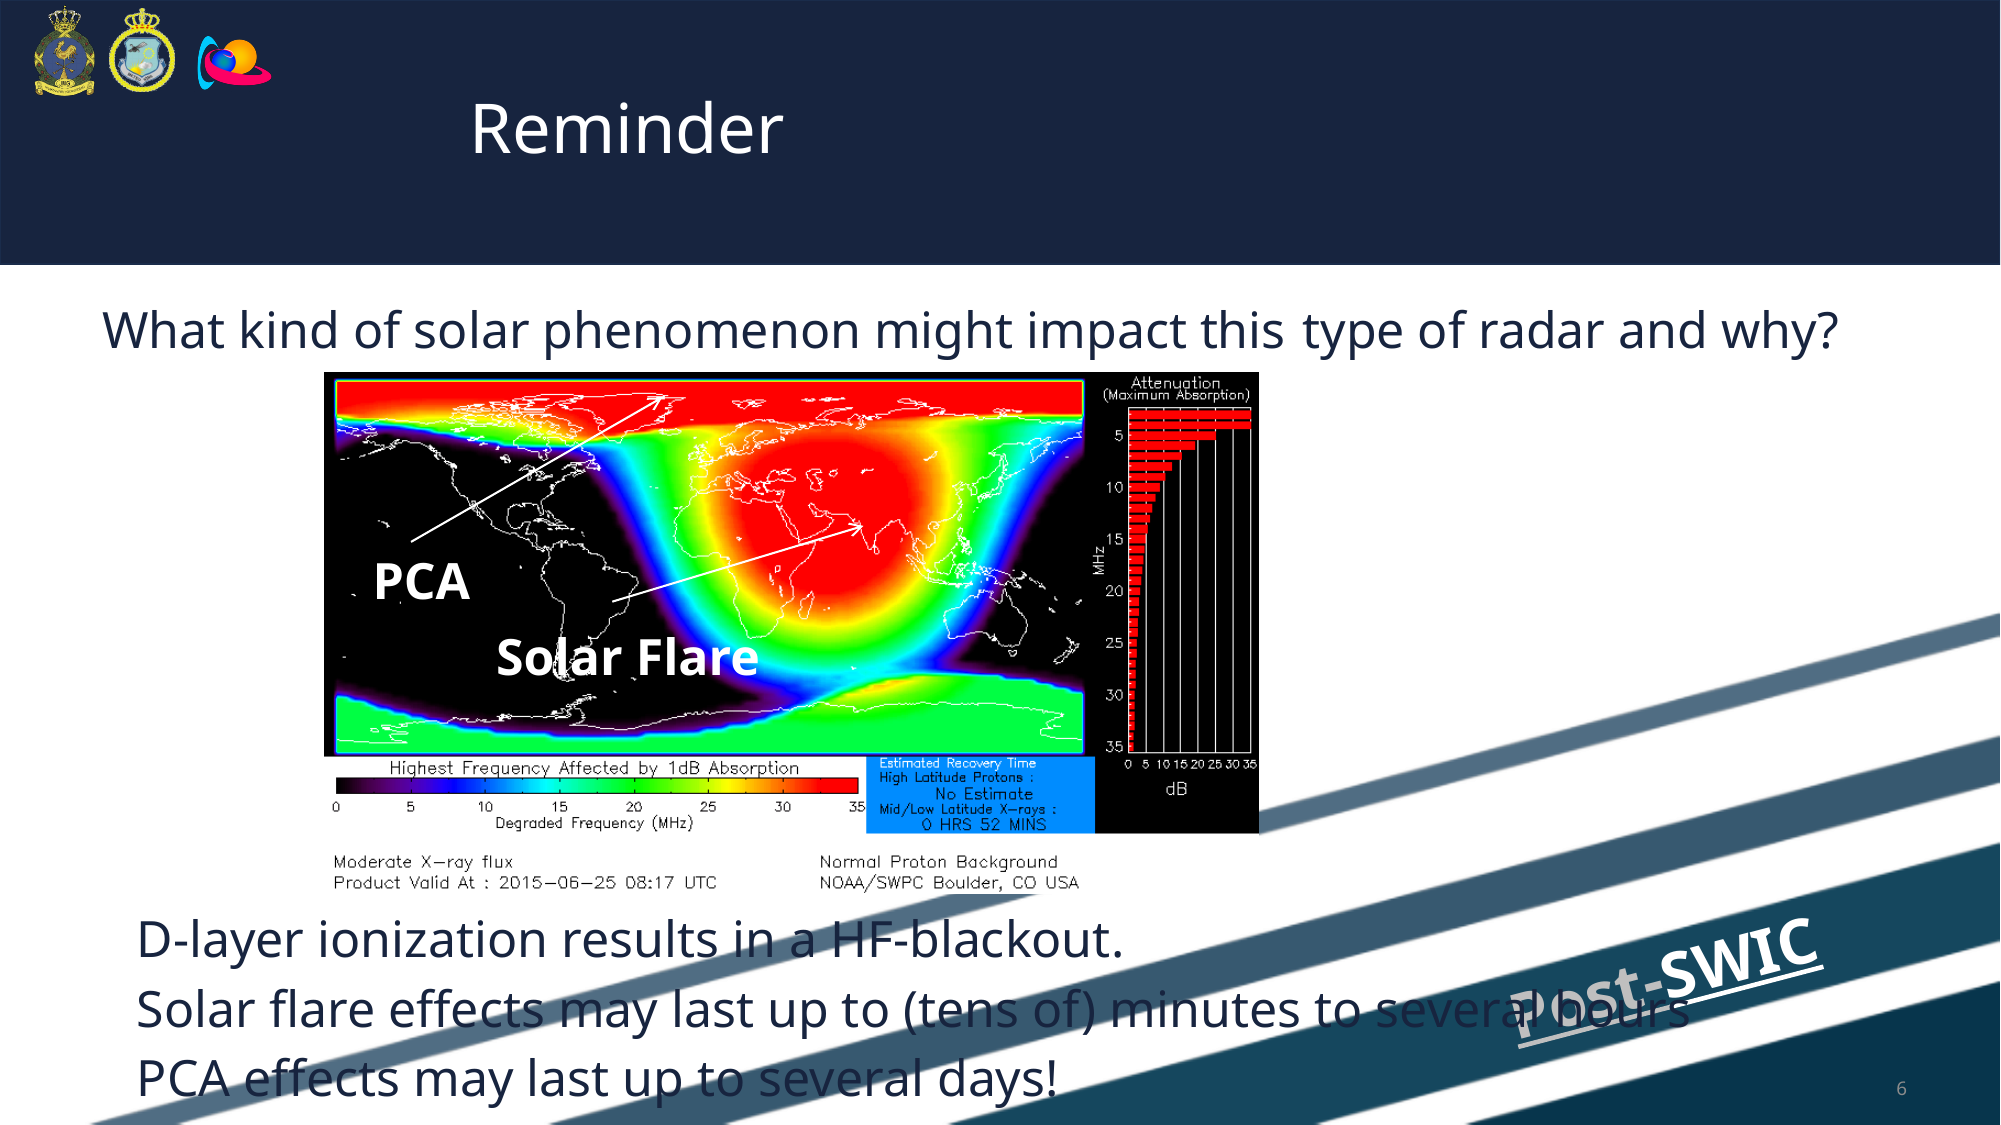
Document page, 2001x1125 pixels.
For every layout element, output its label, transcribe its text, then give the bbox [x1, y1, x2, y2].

picture [191, 34, 278, 92]
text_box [410, 397, 663, 542]
text_box D-layer ionization results in a HF-blackout. Solar flare effects may last up to (tens of) minutes to several hours PCA effects may last up to several days! [122, 906, 1939, 1115]
slide_number 6 [1472, 1115, 1922, 1120]
picture [109, 8, 175, 92]
picture [34, 5, 95, 96]
title Reminder [454, 14, 1939, 248]
list What kind of solar phenomenon might impact this type of radar and why? [87, 297, 1923, 1017]
picture [324, 372, 1259, 894]
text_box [612, 525, 864, 602]
